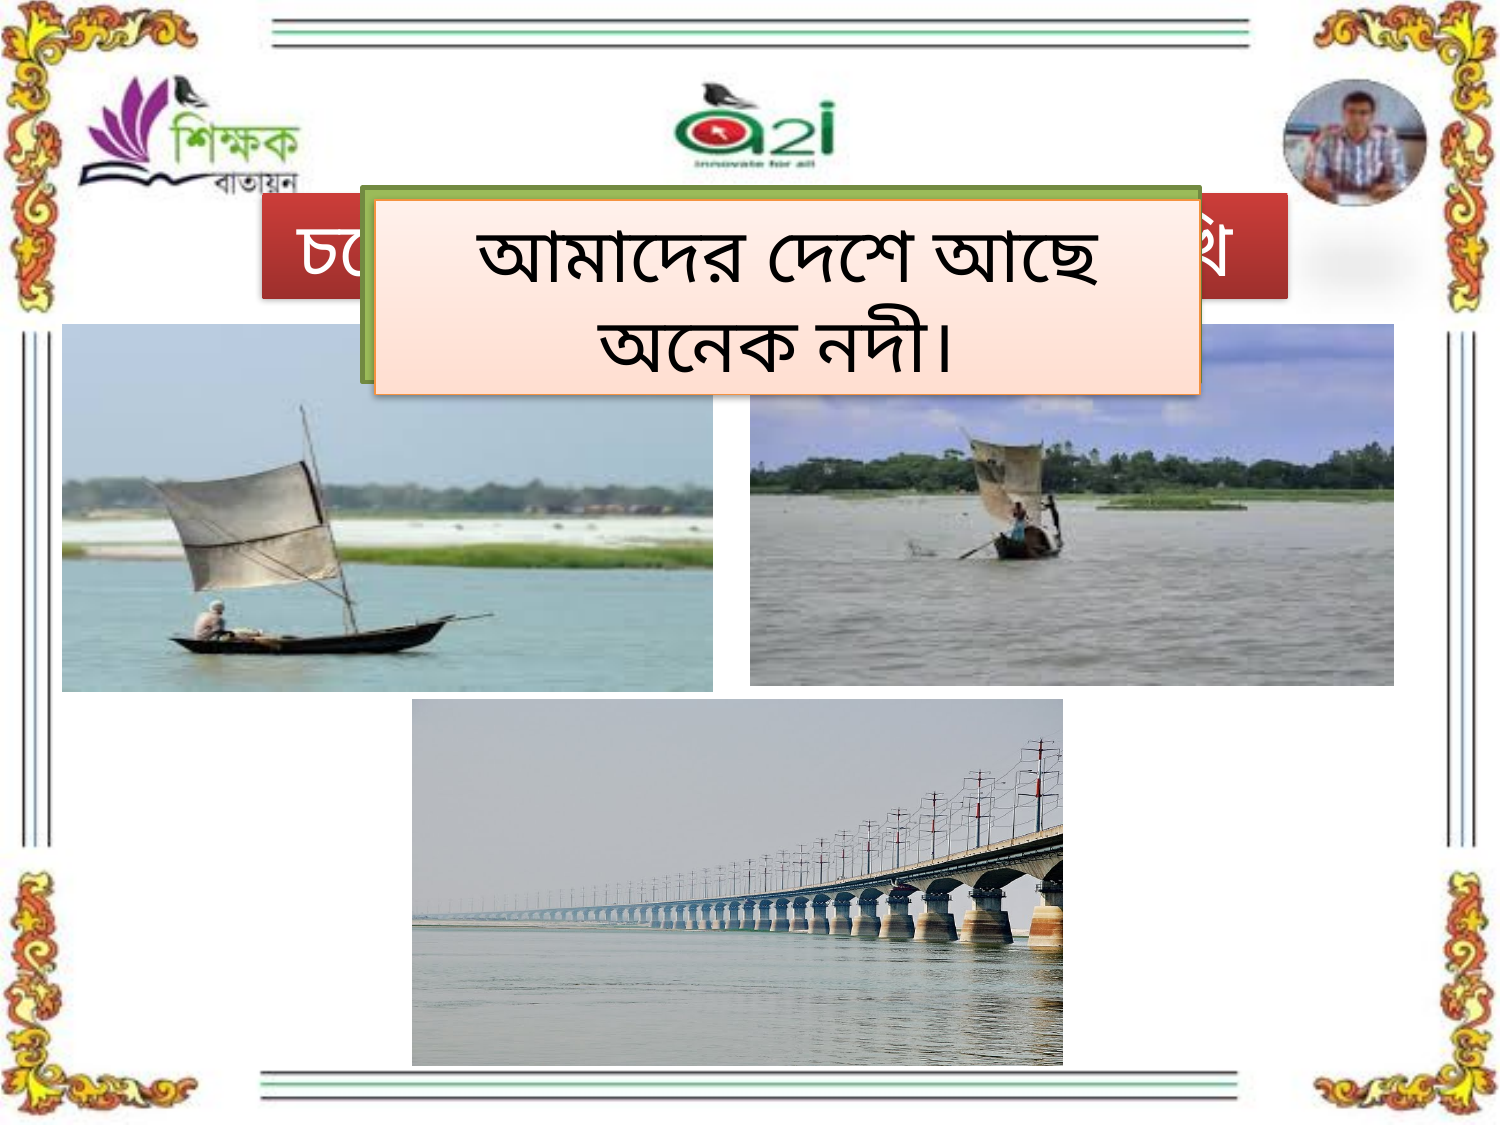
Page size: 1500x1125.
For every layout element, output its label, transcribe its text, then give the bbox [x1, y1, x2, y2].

text_box চলো আমরা কয়েকটি ছবি দেখি [262, 193, 360, 299]
text_box আমাদের দেশে আছে অনেক নদী। [374, 199, 1201, 395]
text_box ছবিতে আমরা কী কী দেখতে পাই? [360, 185, 1202, 323]
text_box চলো আমরা কয়েকটি ছবি দেখি [1202, 193, 1288, 299]
picture [0, 0, 1500, 1125]
